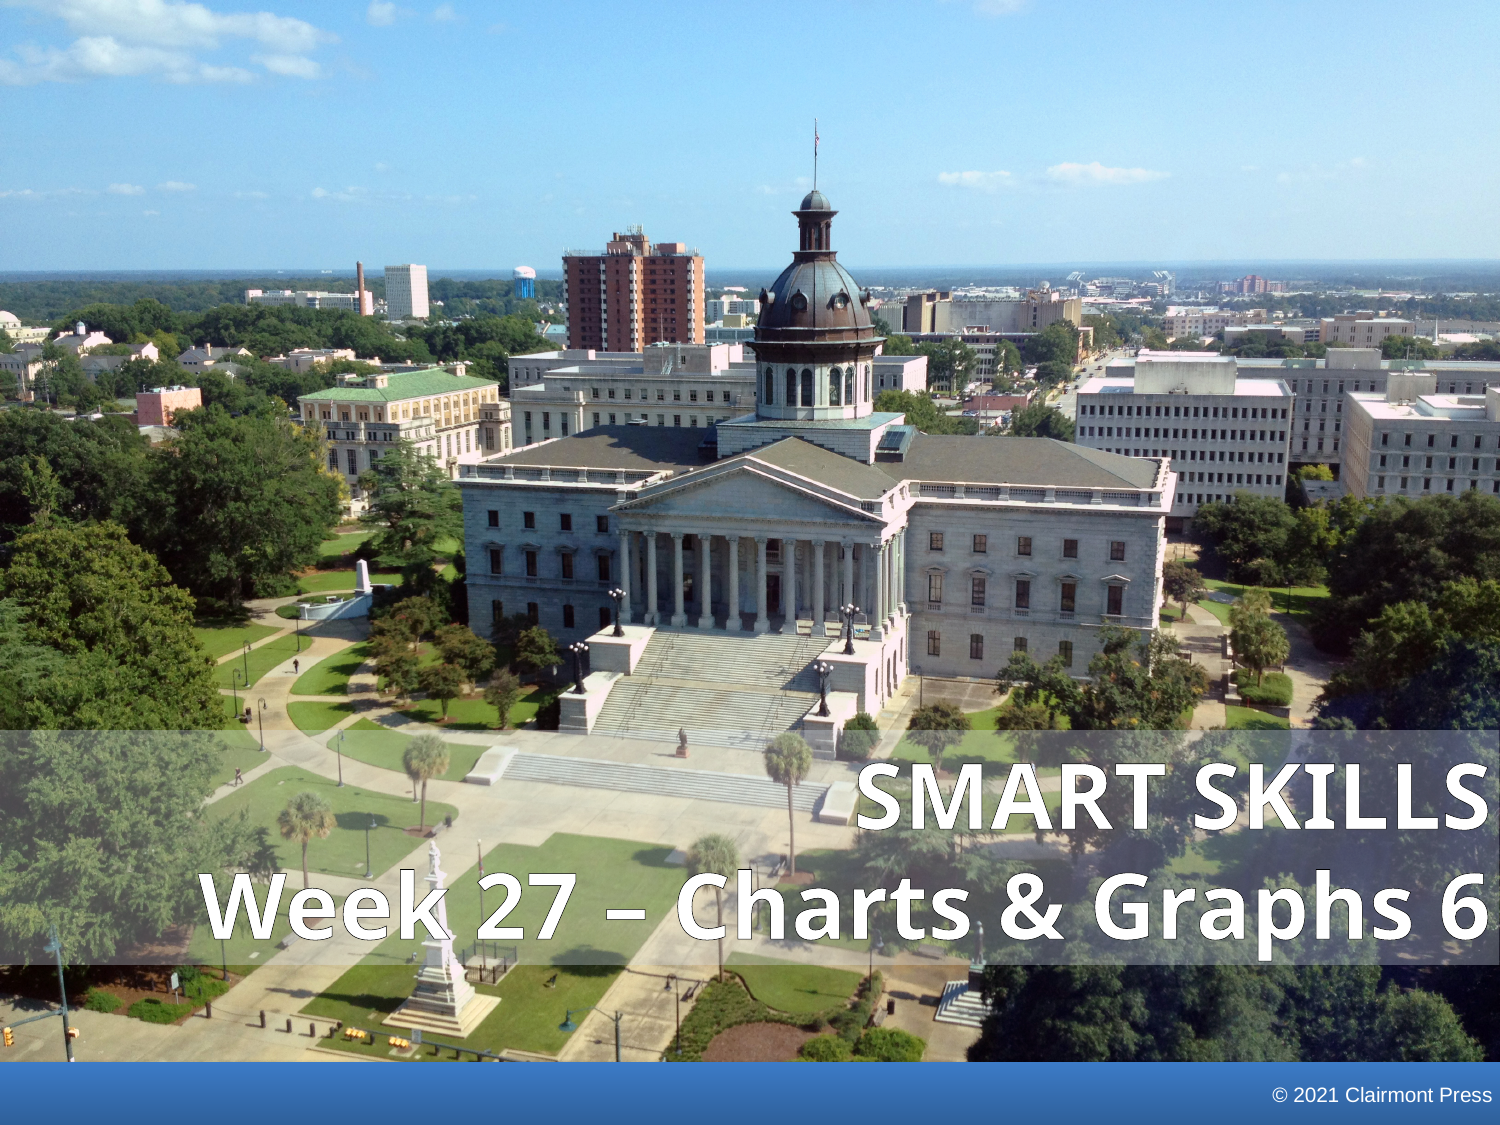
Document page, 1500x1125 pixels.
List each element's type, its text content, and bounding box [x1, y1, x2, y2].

picture [0, 0, 1500, 730]
picture [0, 965, 1500, 1062]
text_box © 2021 Clairmont Press [1237, 1073, 1500, 1114]
text_box SMART SKILLS Week 27 – Charts & Graphs 6 [0, 730, 1500, 965]
